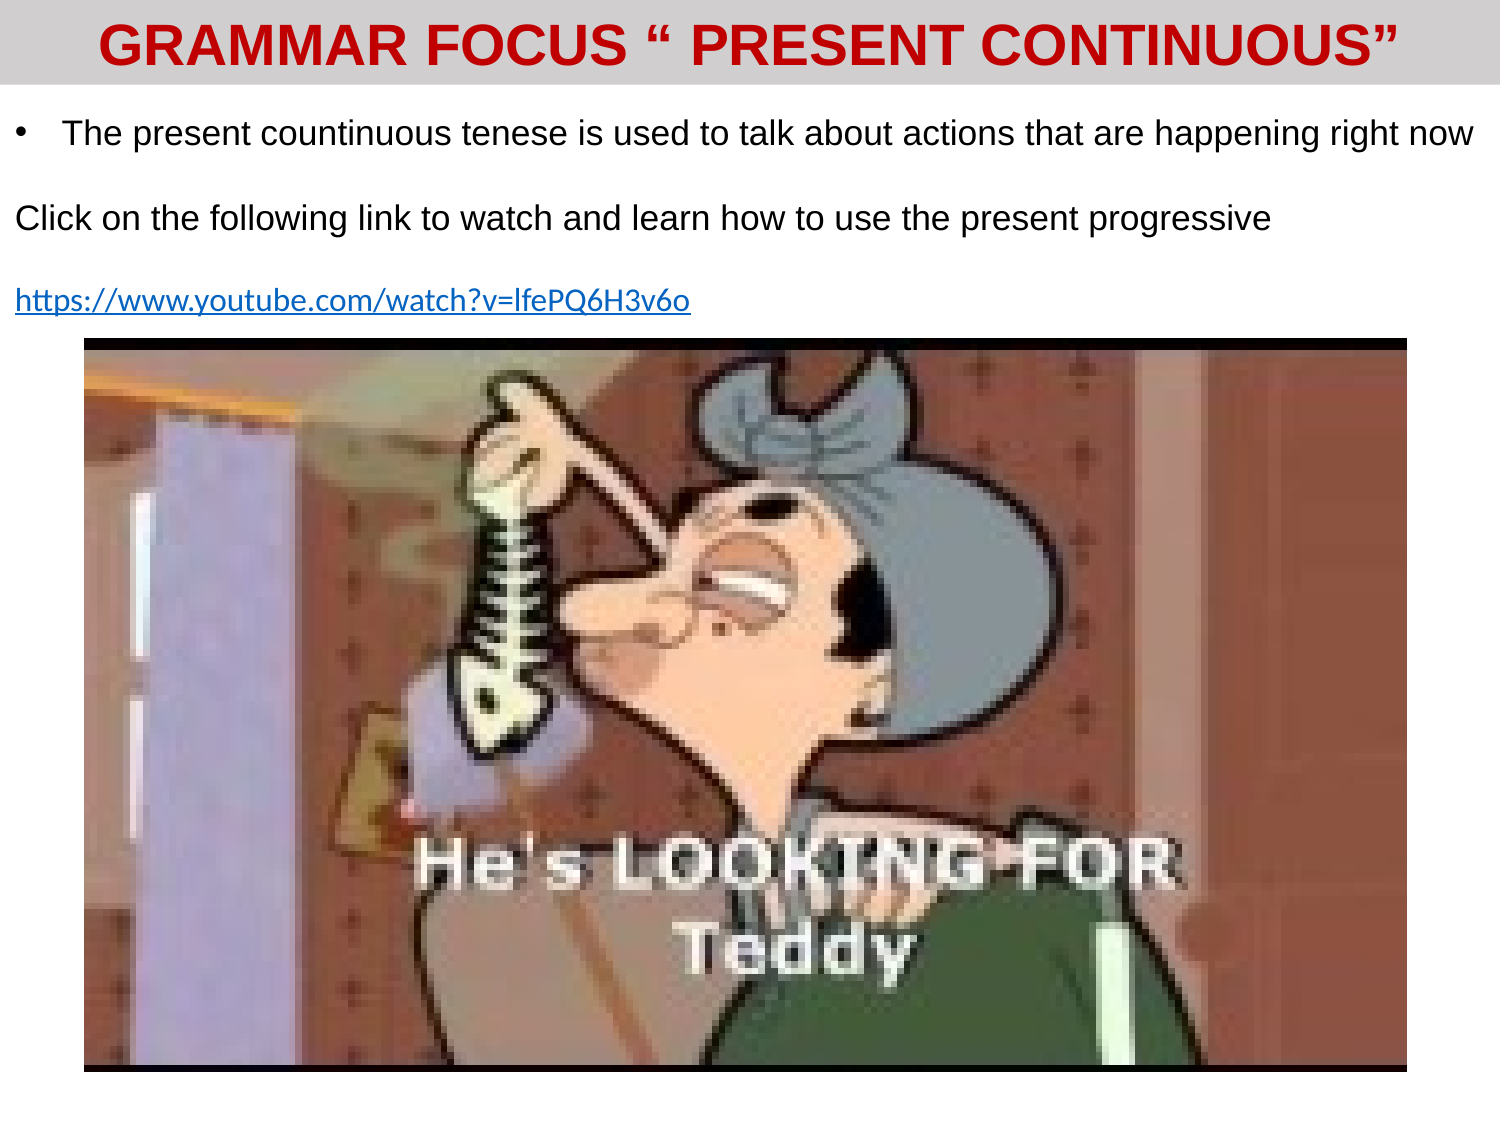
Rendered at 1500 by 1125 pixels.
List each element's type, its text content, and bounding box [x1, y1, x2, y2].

text_box GRAMMAR FOCUS “ PRESENT CONTINUOUS” [0, 0, 1500, 85]
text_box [83, 337, 1408, 1073]
text_box The present countinuous tenese is used to talk about actions that are happening right now Click on the following link to watch and learn how to use the present progressive https://www.youtube.com/watch?v=lfePQ6H3v6o [0, 102, 1500, 326]
